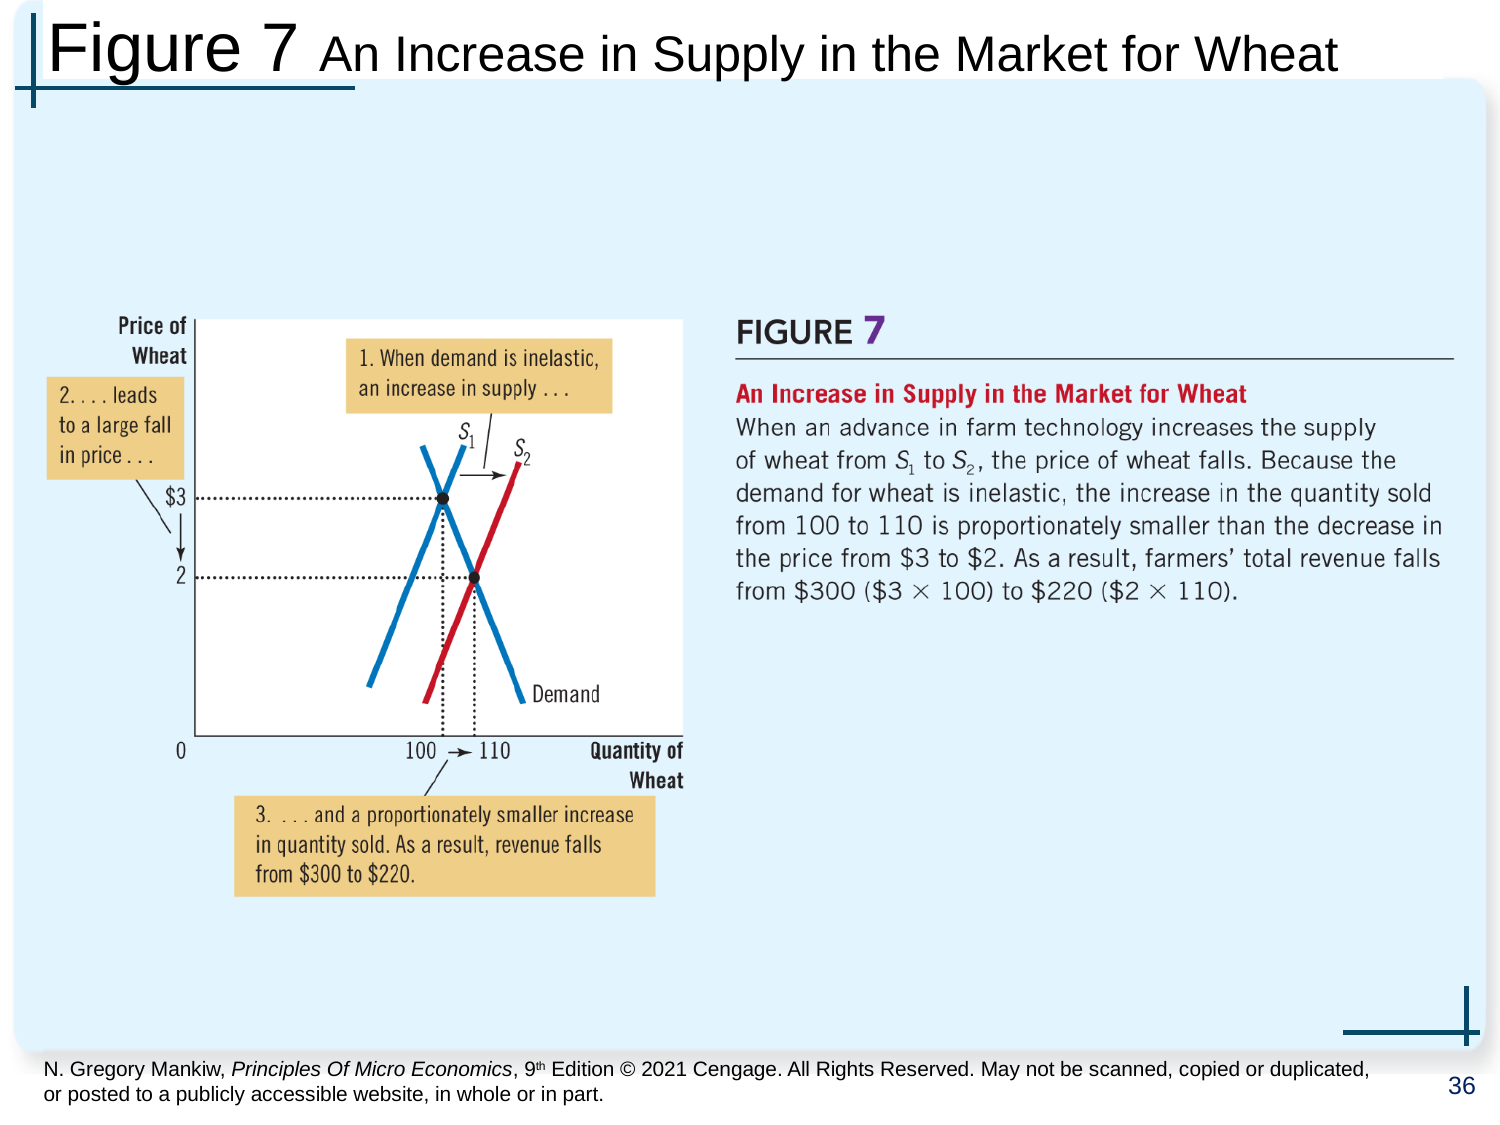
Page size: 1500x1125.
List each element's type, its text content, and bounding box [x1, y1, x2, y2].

picture [449, 1066, 455, 1074]
picture [286, 1066, 292, 1074]
picture [130, 1066, 137, 1074]
picture [605, 1066, 610, 1074]
picture [329, 1063, 340, 1074]
picture [478, 1066, 484, 1074]
picture [396, 1066, 402, 1074]
picture [0, 0, 1500, 1074]
picture [1063, 1066, 1069, 1074]
slide_number 36 [1423, 1060, 1500, 1125]
picture [1040, 1066, 1046, 1074]
title Figure 7 An Increase in Supply in the Market for Wheat [32, 0, 1474, 88]
picture [46, 1064, 52, 1074]
picture [1248, 1066, 1254, 1074]
picture [722, 1066, 727, 1074]
picture [438, 1066, 444, 1074]
picture [655, 1063, 661, 1074]
picture [1028, 1066, 1033, 1074]
picture [884, 1063, 892, 1069]
picture [1295, 1066, 1301, 1074]
picture [119, 1066, 125, 1074]
picture [983, 1064, 987, 1074]
picture [259, 1066, 265, 1074]
picture [1192, 1066, 1198, 1074]
picture [461, 1066, 467, 1074]
picture [1135, 1066, 1140, 1074]
picture [1204, 1066, 1210, 1074]
picture [931, 1066, 938, 1074]
picture [364, 1065, 369, 1074]
picture [153, 1064, 157, 1074]
picture [819, 1063, 827, 1069]
picture [1124, 1066, 1129, 1074]
picture [182, 1066, 187, 1074]
picture [849, 1066, 854, 1074]
picture [235, 1063, 243, 1069]
picture [594, 1066, 600, 1074]
